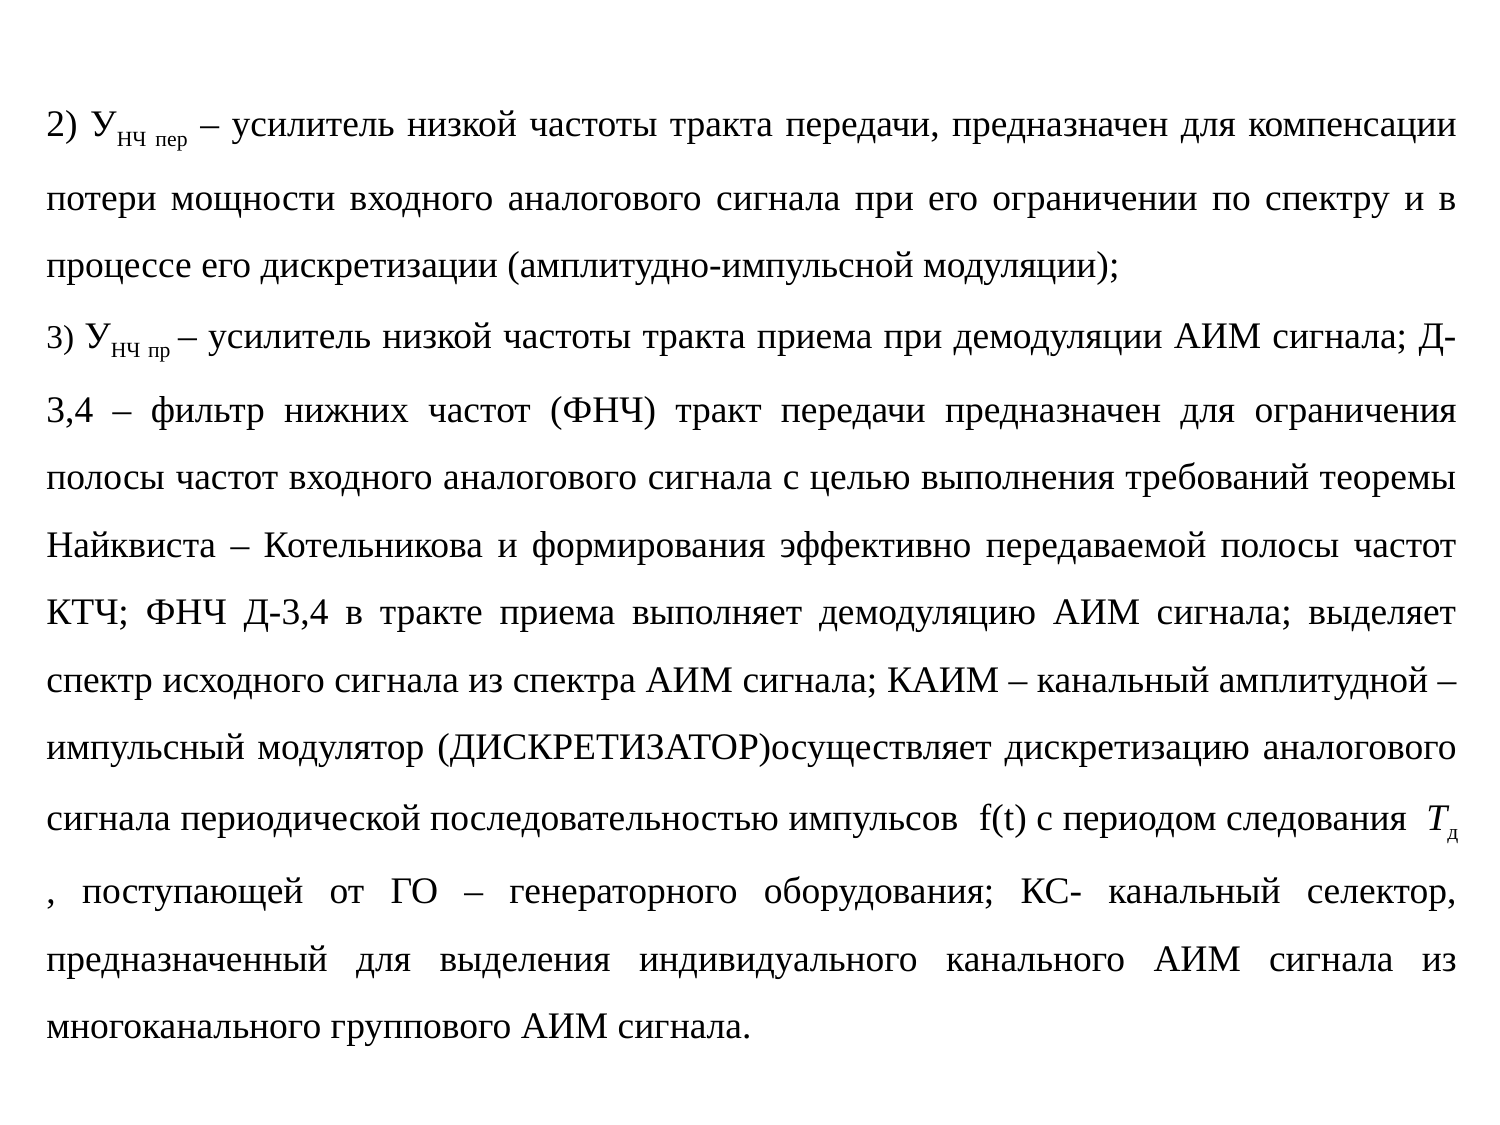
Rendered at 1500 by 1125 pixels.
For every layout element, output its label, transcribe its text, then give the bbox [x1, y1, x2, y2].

text_box 2) УНЧ пер – усилитель низкой частоты тракта передачи, предназначен для компенсации потери мощности входного аналогового сигнала при его ограничении по спектру и в процессе его дискретизации (амплитудно-импульсной модуляции); 3) УНЧ пр – усилитель низкой частоты тракта приема при демодуляции АИМ сигнала; Д-3,4 – фильтр нижних частот (ФНЧ) тракт передачи предназначен для ограничения полосы частот входного аналогового сигнала с целью выполнения требований теоремы Найквиста – Котельникова и формирования эффективно передаваемой полосы частот КТЧ; ФНЧ Д-3,4 в тракте приема выполняет демодуляцию АИМ сигнала; выделяет спектр исходного сигнала из спектра АИМ сигнала; КАИМ – канальный амплитудной – импульсный модулятор (ДИСКРЕТИЗАТОР)осуществляет дискретизацию аналогового сигнала периодической последовательностью импульсов f(t) с периодом следования Tд , поступающей от ГО – генераторного оборудования; КС- канальный селектор, предназначенный для выделения индивидуального канального АИМ сигнала из многоканального группового АИМ сигнала. [31, 66, 1473, 1054]
